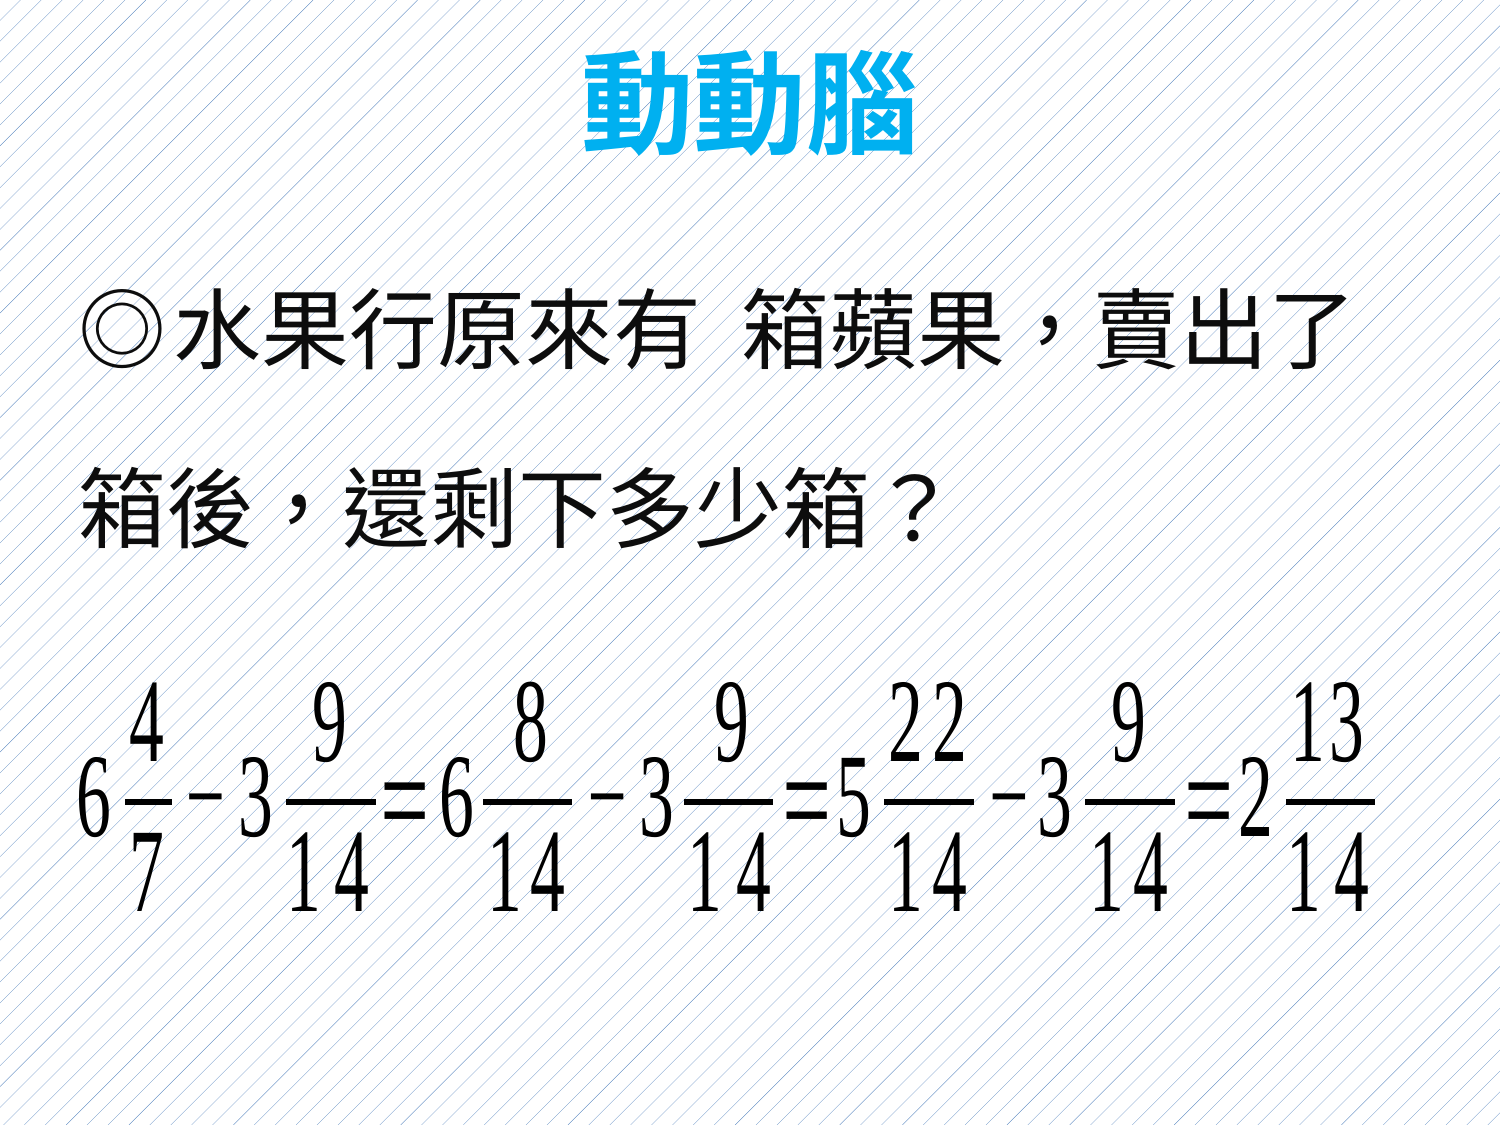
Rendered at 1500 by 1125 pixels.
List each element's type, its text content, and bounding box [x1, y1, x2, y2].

title 動動腦 [52, 19, 1448, 183]
